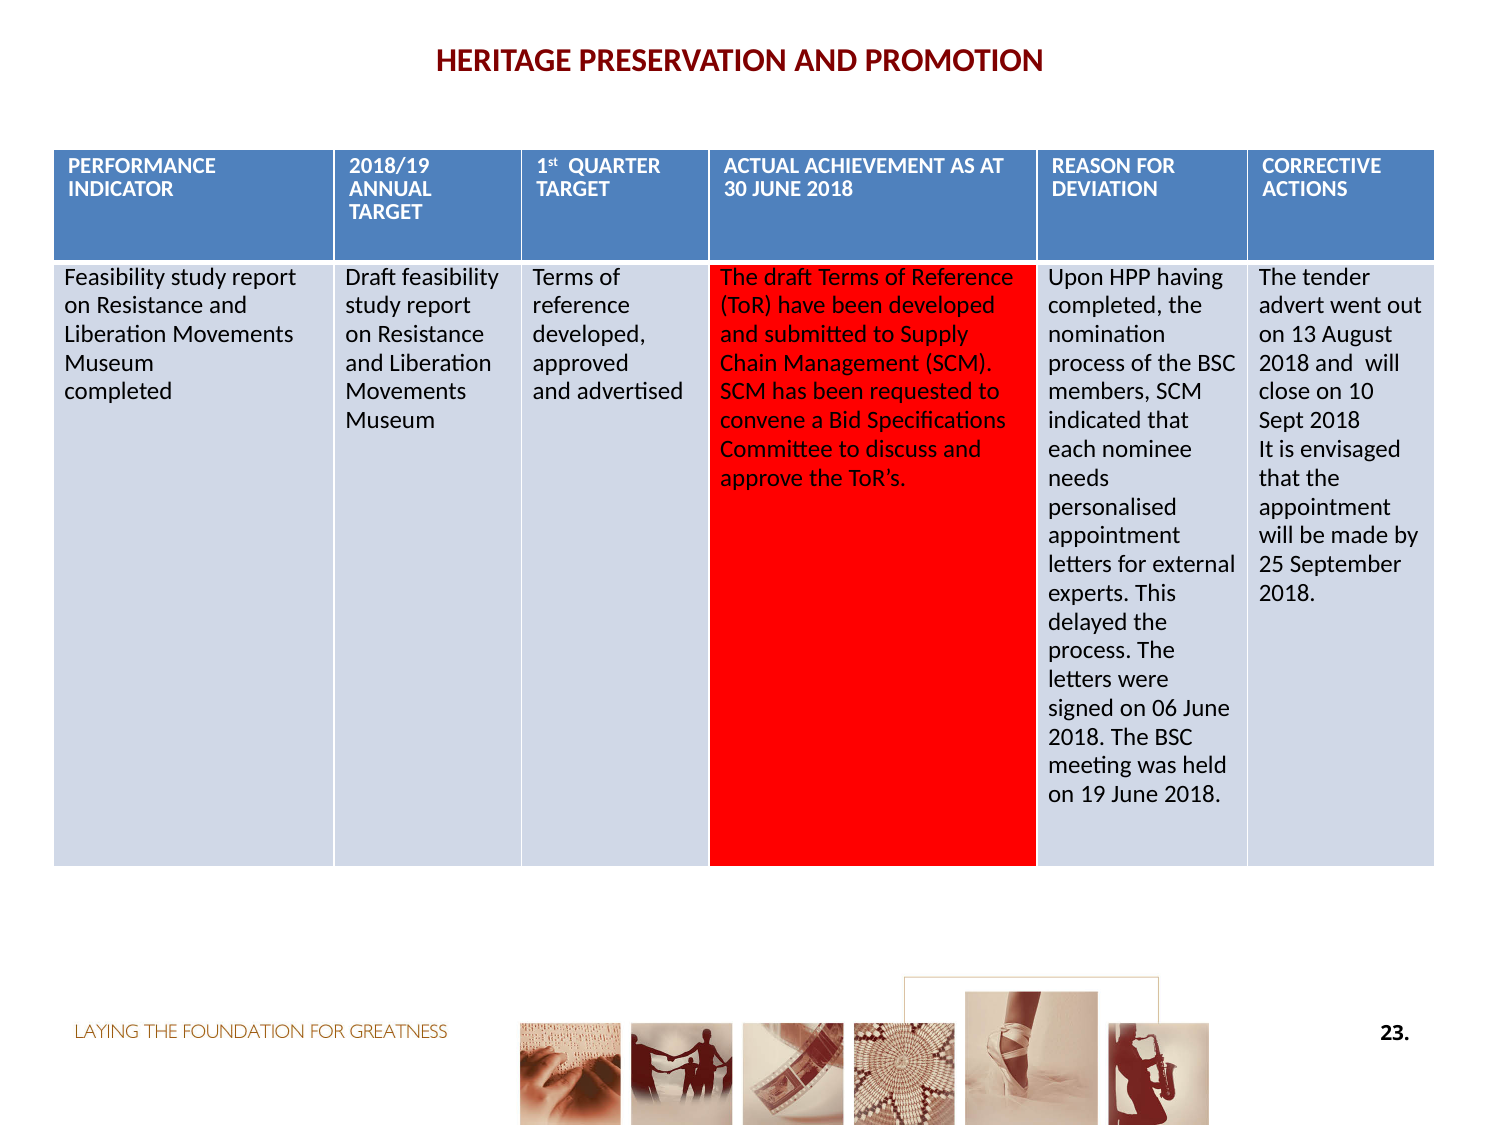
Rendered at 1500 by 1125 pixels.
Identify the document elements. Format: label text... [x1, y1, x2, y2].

table_cell Draft feasibility study report on Resistance and Liberation Movements Museum [335, 265, 521, 866]
table_cell Upon HPP having completed, the nomination process of the BSC members, SCM indicated that each nominee needs personalised appointment letters for external experts. This delayed the process. The letters were signed on 06 June 2018. The BSC meeting was held on 19 June 2018. [1038, 265, 1247, 866]
table_header 1st QUARTER TARGET [522, 150, 708, 260]
table_cell The tender advert went out on 13 August 2018 and will close on 10 Sept 2018 It is envisaged that the appointment will be made by 25 September 2018. [1248, 265, 1434, 866]
table_header ACTUAL ACHIEVEMENT AS AT 30 JUNE 2018 [710, 150, 1036, 260]
table_header 2018/19 ANNUAL TARGET [335, 150, 521, 260]
table_cell Terms of reference developed, approved and advertised [522, 265, 708, 866]
table_header CORRECTIVE ACTIONS [1248, 150, 1434, 260]
table_cell The draft Terms of Reference (ToR) have been developed and submitted to Supply Chain Management (SCM). SCM has been requested to convene a Bid Specifications Committee to discuss and approve the ToR’s. [710, 265, 1036, 866]
table_header PERFORMANCE INDICATOR [54, 150, 333, 260]
table_header REASON FOR DEVIATION [1038, 150, 1247, 260]
title HERITAGE PRESERVATION AND PROMOTION [17, 30, 1471, 114]
picture [12, 941, 1253, 1125]
table_cell Feasibility study report on Resistance and Liberation Movements Museum completed [54, 265, 333, 866]
slide_number 23. [1325, 1012, 1425, 1073]
